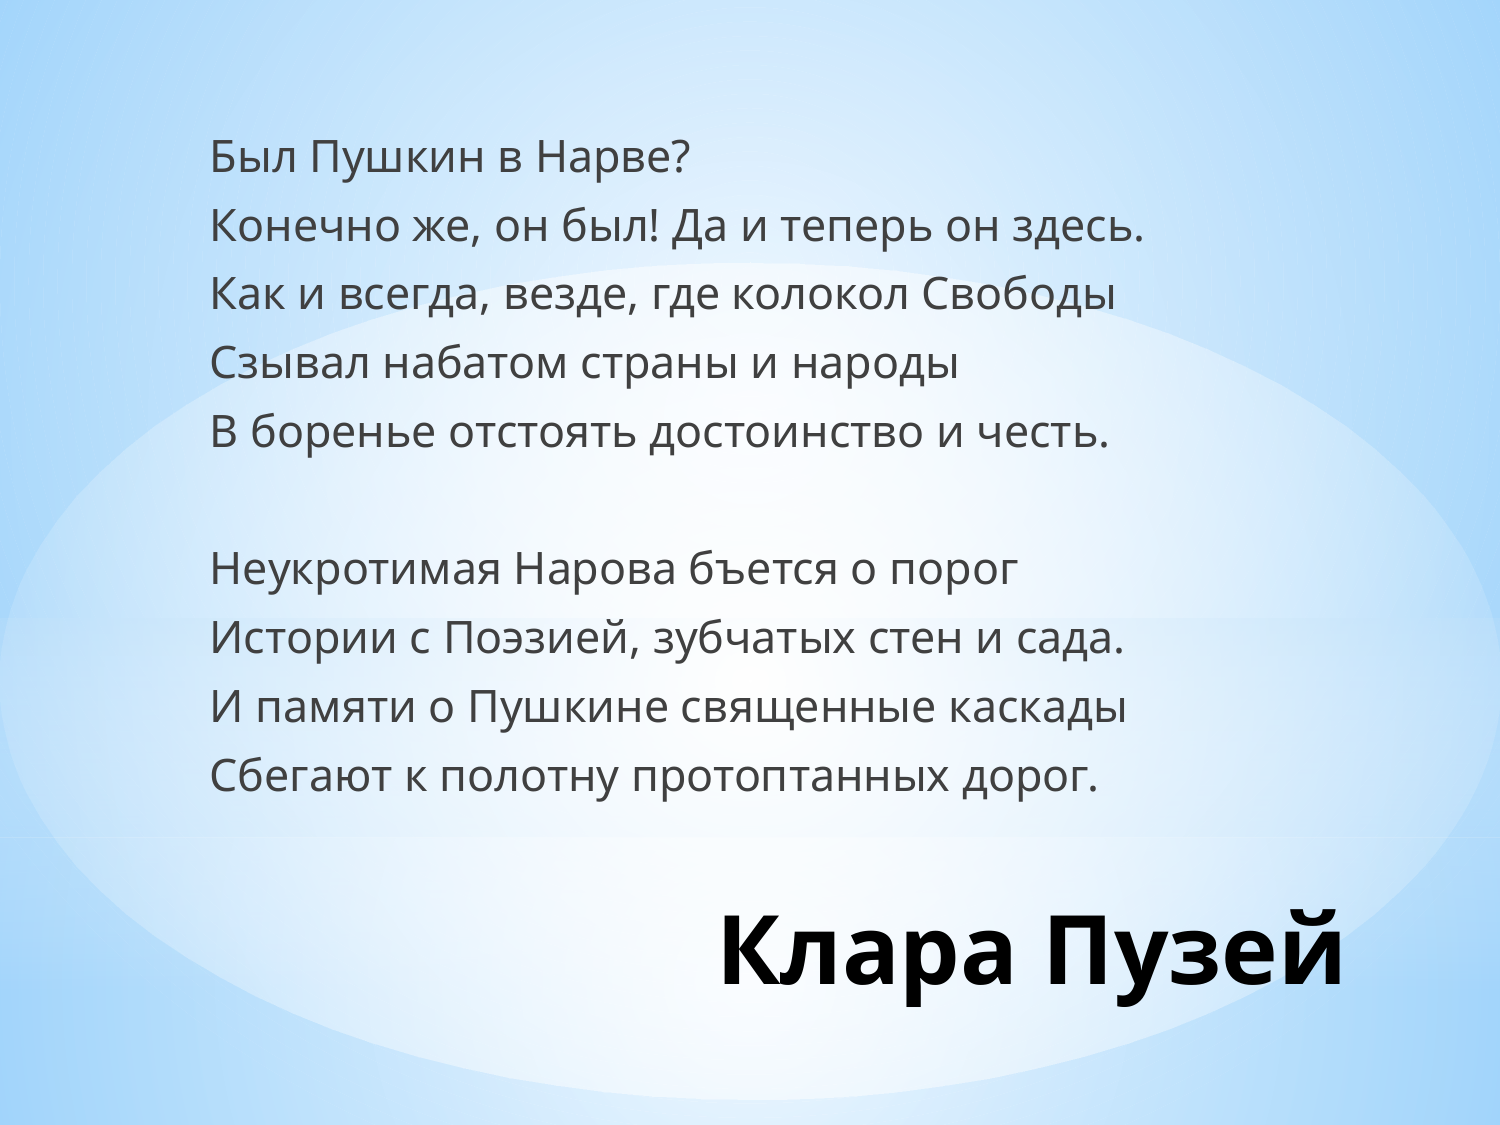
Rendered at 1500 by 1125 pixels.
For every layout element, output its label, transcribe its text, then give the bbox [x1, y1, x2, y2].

list Был Пушкин в Нарве? Конечно же, он был! Да и теперь он здесь. Как и всегда, везде, где колокол Свободы Сзывал набатом страны и народы В боренье отстоять достоинство и честь. Неукротимая Нарова бъется о порог Истории с Поэзией, зубчатых стен и сада. И памяти о Пушкине священные каскады Сбегают к полотну протоптанных дорог. [187, 120, 1238, 882]
title Клара Пузей [294, 881, 1363, 1071]
